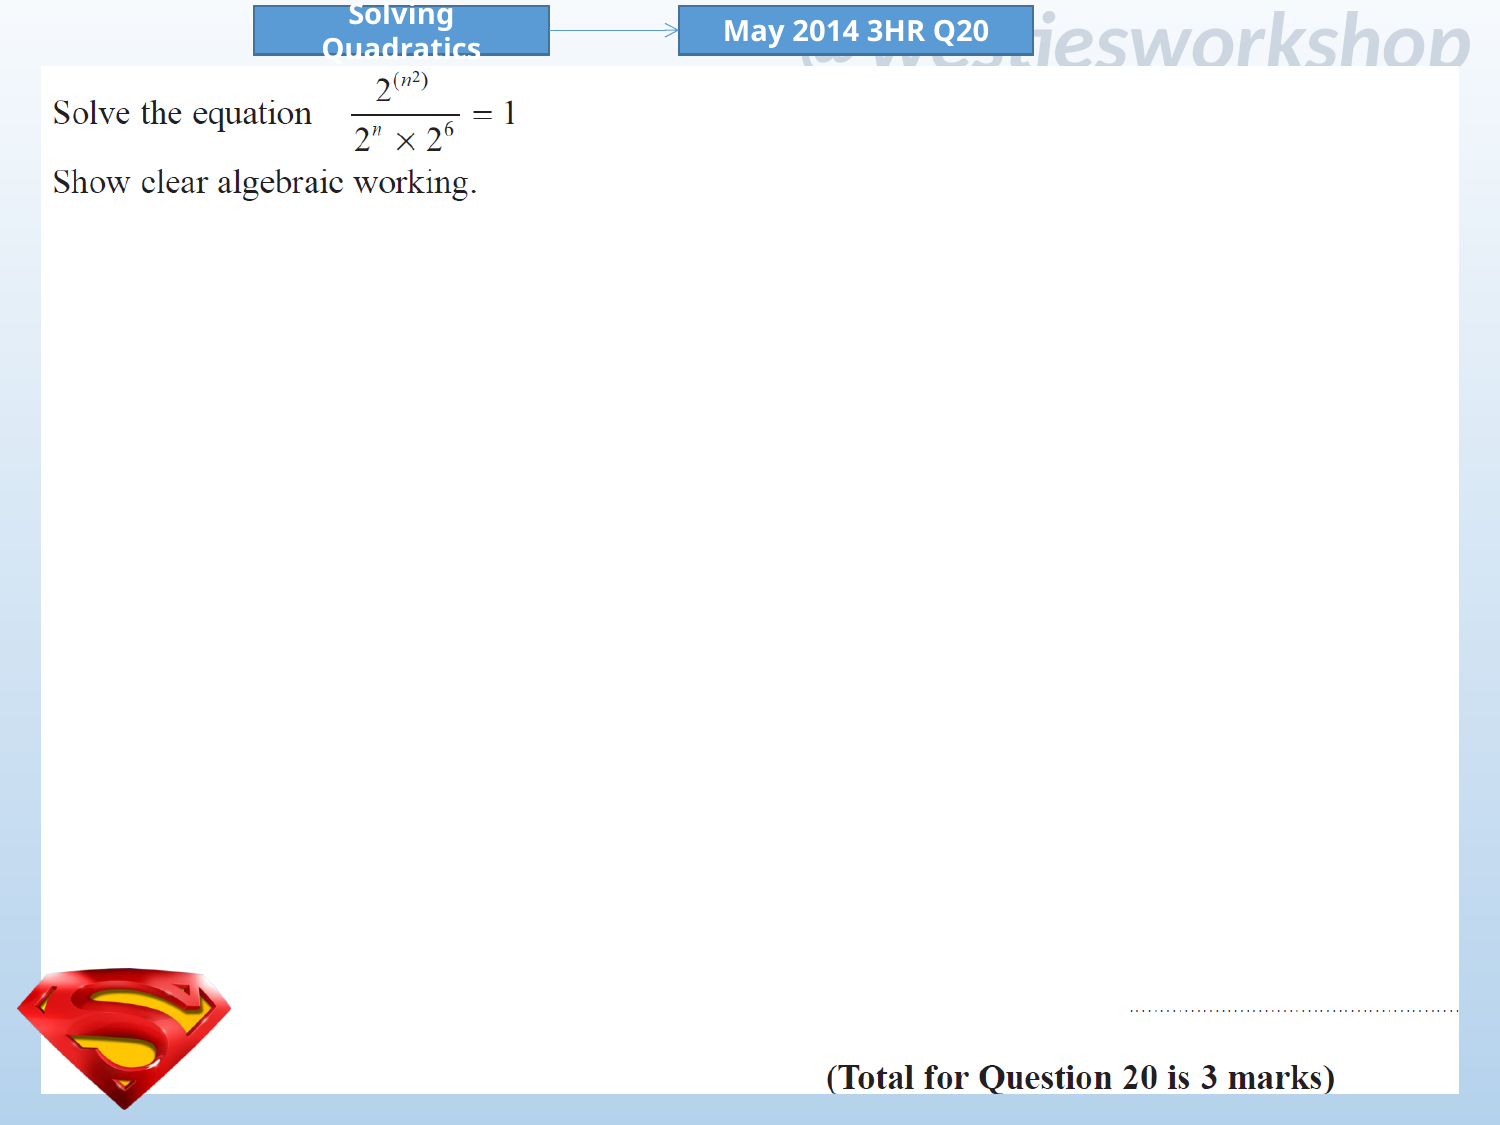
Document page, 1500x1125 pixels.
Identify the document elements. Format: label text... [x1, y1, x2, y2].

picture [17, 66, 1459, 1110]
text_box May 2014 3HR Q20 [678, 5, 1034, 56]
text_box Solving Quadratics [253, 5, 550, 56]
